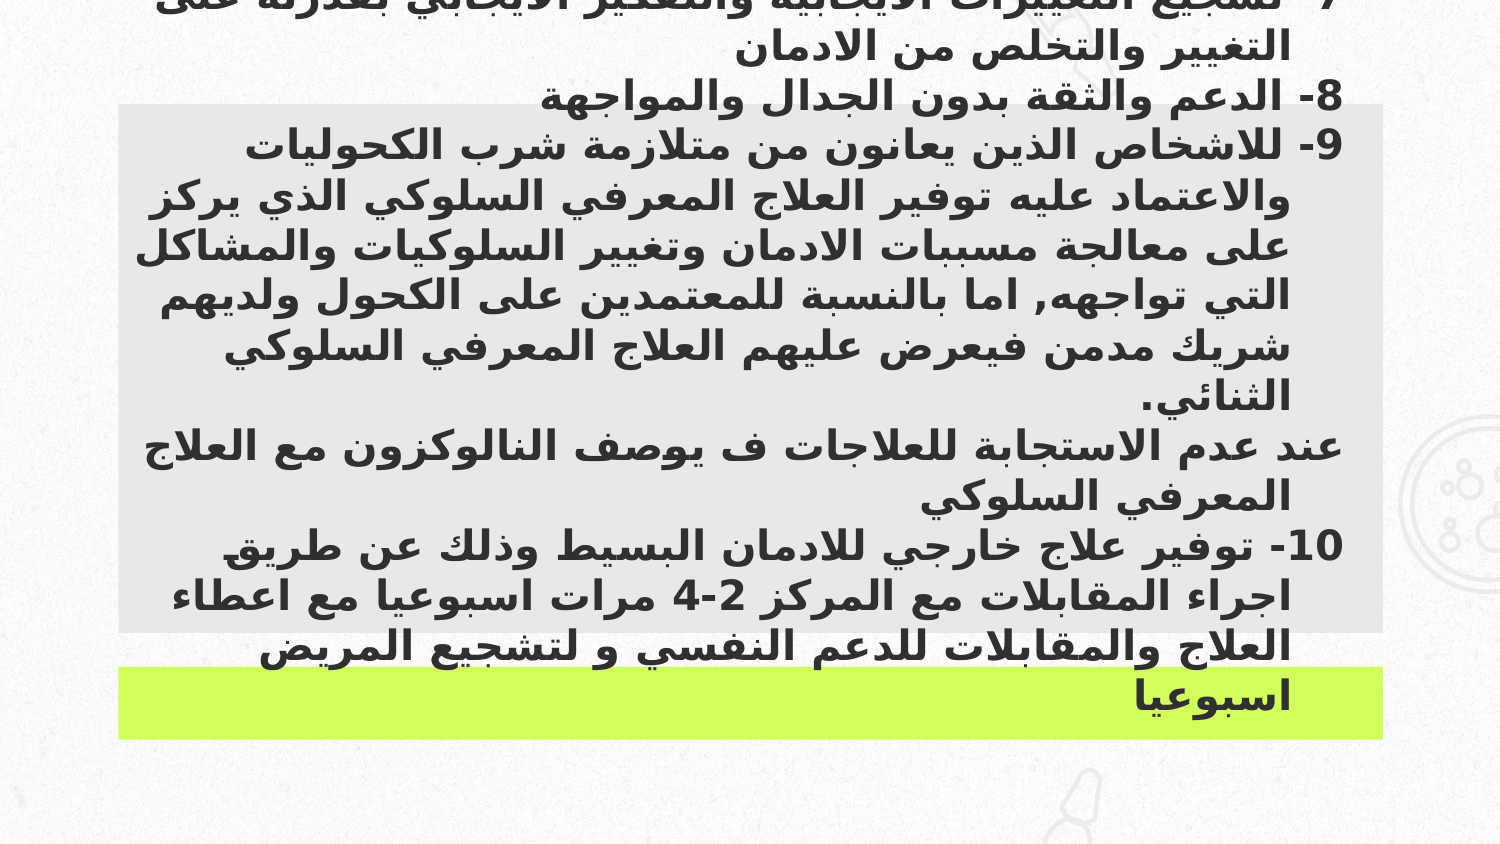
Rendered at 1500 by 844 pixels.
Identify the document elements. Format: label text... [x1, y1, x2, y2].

subtitle 7- تشجيع التغييرات الايجابية والتفكير الايجابي بقدرته على التغيير والتخلص من الادمان 8- الدعم والثقة بدون الجدال والمواجهة 9- للاشخاص الذين يعانون من متلازمة شرب الكحوليات والاعتماد عليه توفير العلاج المعرفي السلوكي الذي يركز على معالجة مسببات الادمان وتغيير السلوكيات والمشاكل التي تواجهه, اما بالنسبة للمعتمدين على الكحول ولديهم شريك مدمن فيعرض عليهم العلاج المعرفي السلوكي الثنائي. عند عدم الاستجابة للعلاجات ف يوصف النالوكزون مع العلاج المعرفي السلوكي 10- توفير علاج خارجي للادمان البسيط وذلك عن طريق اجراء المقابلات مع المركز 2-4 مرات اسبوعيا مع اعطاء العلاج والمقابلات للدعم النفسي و لتشجيع المريض اسبوعيا [118, 104, 1383, 633]
title [118, 666, 1383, 740]
